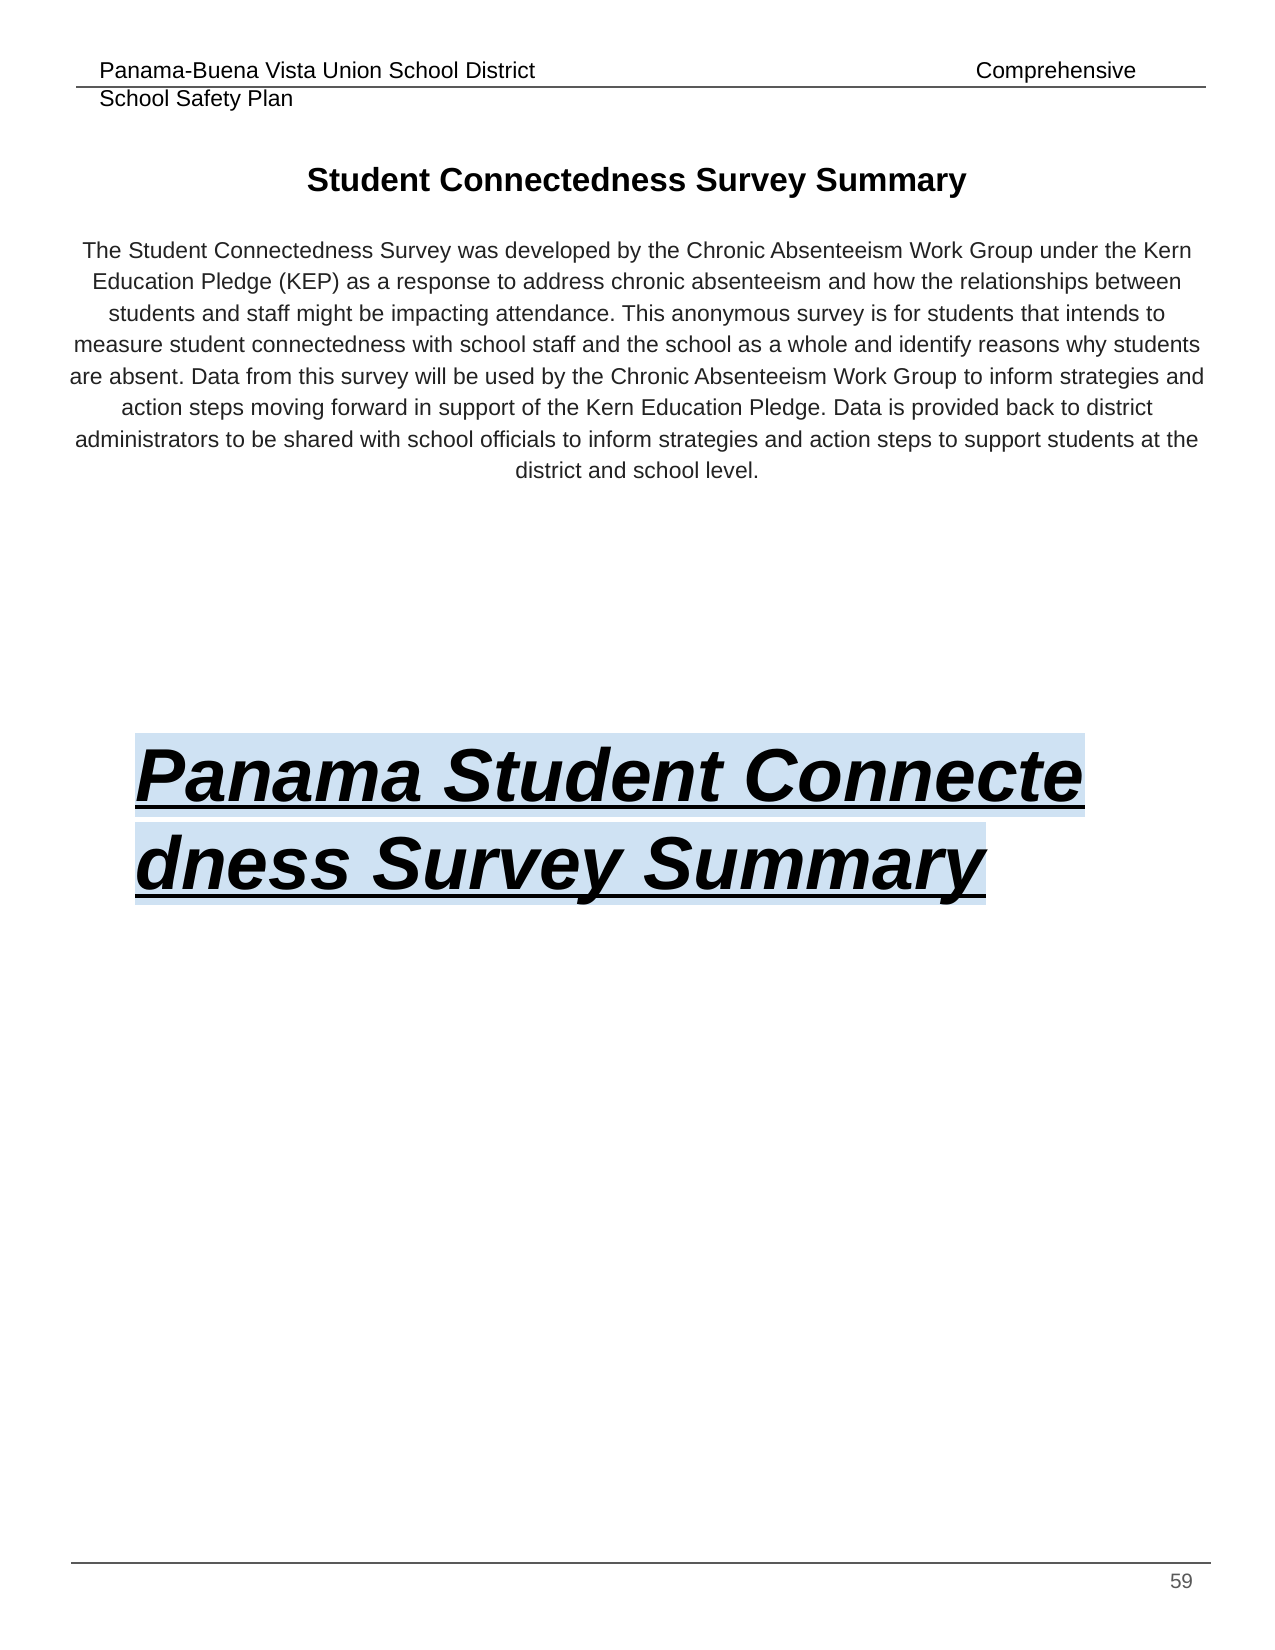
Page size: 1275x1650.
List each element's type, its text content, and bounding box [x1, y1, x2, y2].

text_box Panama Student Connectedness Survey Summary [120, 607, 1132, 831]
slide_number ‹#› [1131, 1552, 1208, 1623]
text_box Student Connectedness Survey Summary The Student Connectedness Survey was developed by the Chronic Absenteeism Work Group under the Kern Education Pledge (KEP) as a response to address chronic absenteeism and how the relationships between students and staff might be impacting attendance. This anonymous survey is for students that intends to measure student connectedness with school staff and the school as a whole and identify reasons why students are absent. Data from this survey will be used by the Chronic Absenteeism Work Group to inform strategies and action steps moving forward in support of the Kern Education Pledge. Data is provided back to district administrators to be shared with school officials to inform strategies and action steps to support students at the district and school level. [54, 137, 1221, 502]
